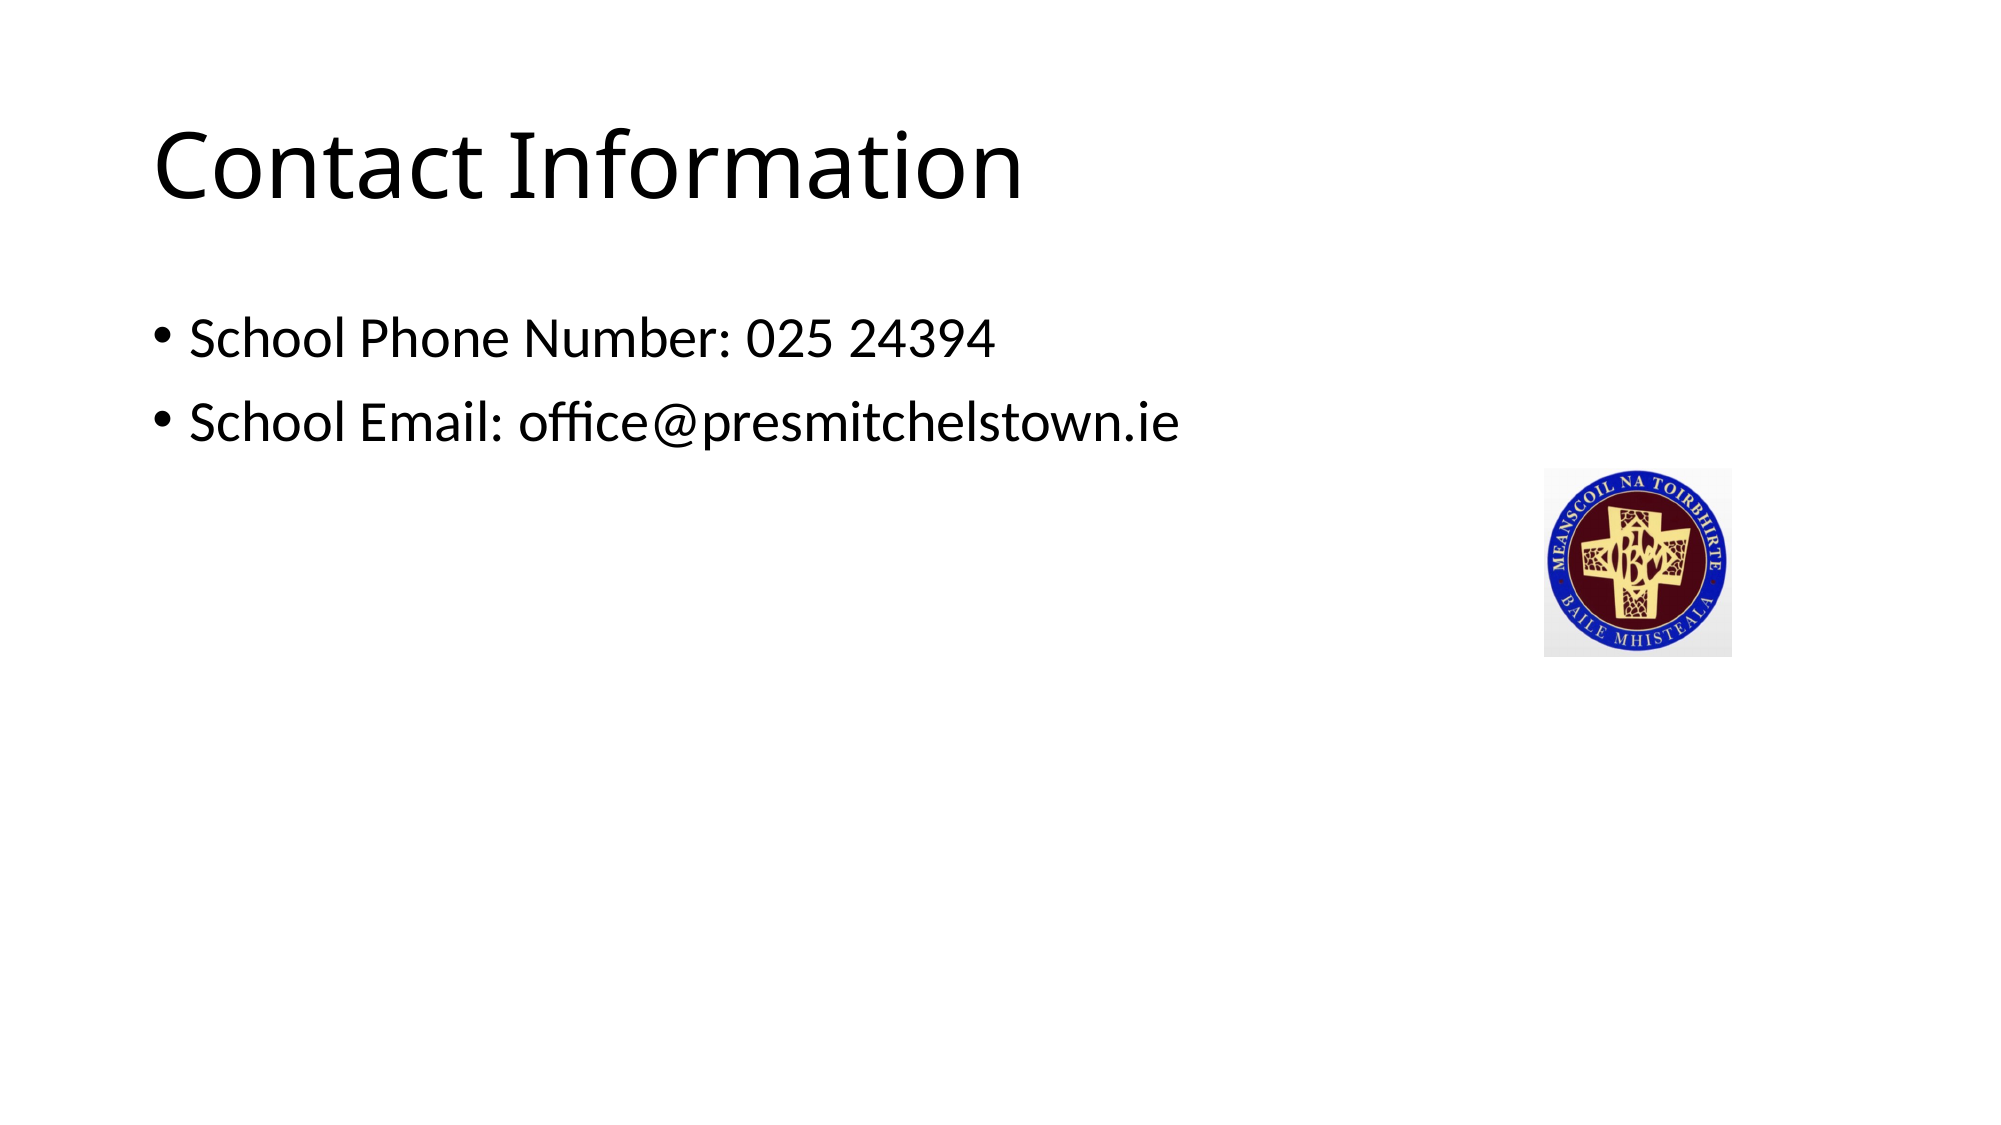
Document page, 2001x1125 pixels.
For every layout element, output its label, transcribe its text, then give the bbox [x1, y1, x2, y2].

picture [1544, 468, 1732, 657]
title Contact Information [137, 59, 1863, 278]
list School Phone Number: 025 24394 School Email: office@presmitchelstown.ie [137, 299, 1863, 1014]
